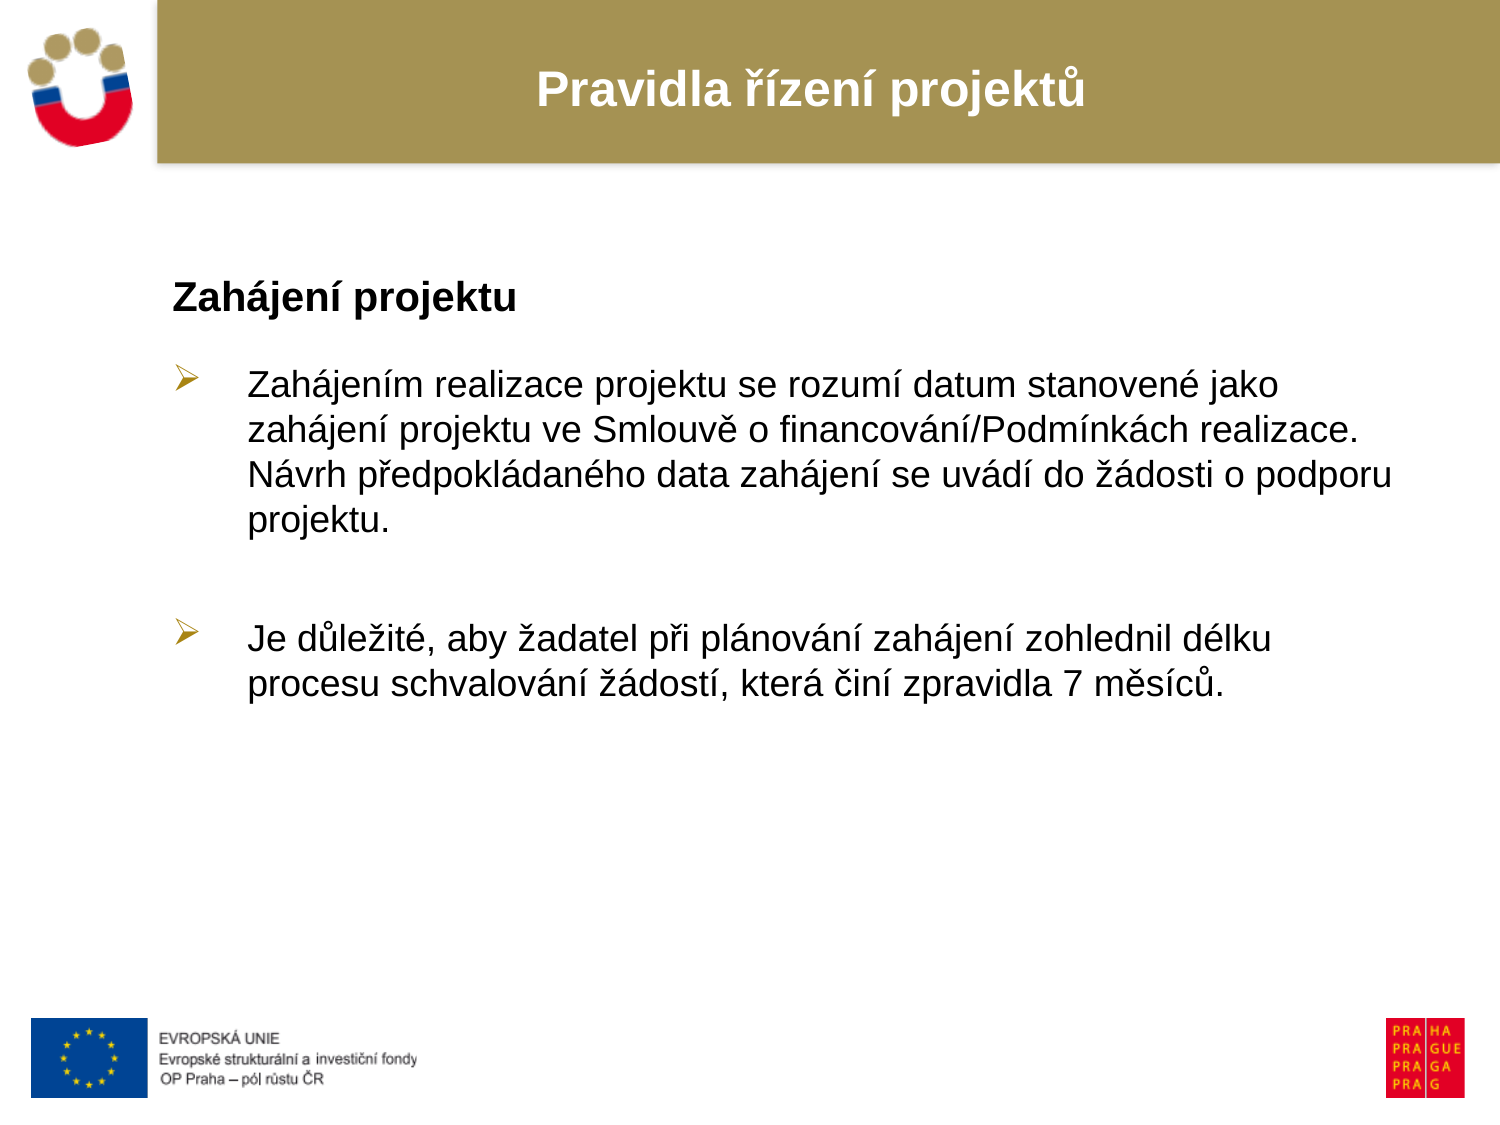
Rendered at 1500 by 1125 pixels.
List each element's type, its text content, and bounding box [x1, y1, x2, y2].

list Zahájení projektu Zahájením realizace projektu se rozumí datum stanovené jako zahájení projektu ve Smlouvě o financování/Podmínkách realizace. Návrh předpokládaného data zahájení se uvádí do žádosti o podporu projektu. Je důležité, aby žadatel při plánování zahájení zohlednil délku procesu schvalování žádostí, která činí zpravidla 7 měsíců. [157, 262, 1425, 980]
title Pravidla řízení projektů [198, 60, 1425, 113]
